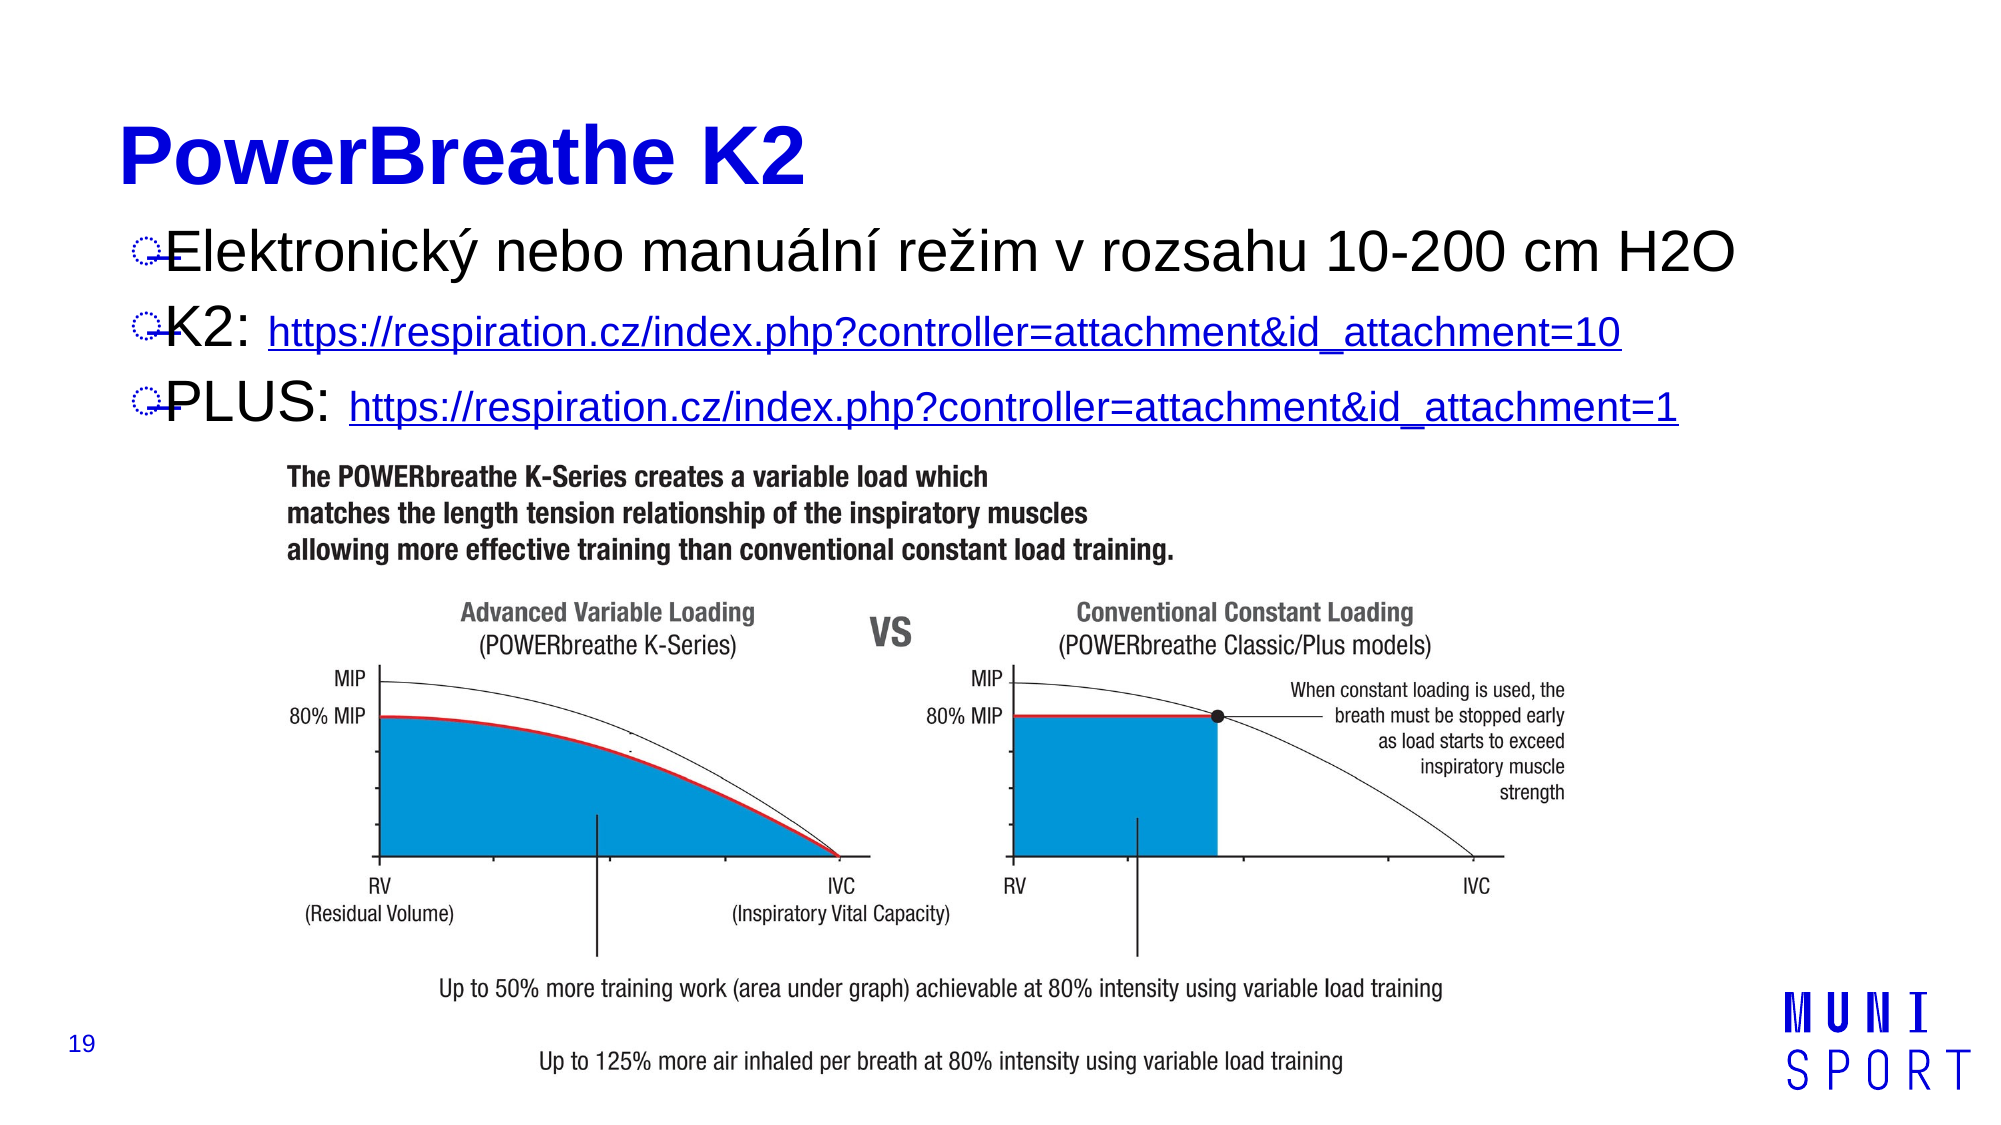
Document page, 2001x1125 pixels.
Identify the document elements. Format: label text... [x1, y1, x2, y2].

picture [258, 431, 1594, 1124]
list Elektronický nebo manuální režim v rozsahu 10-200 cm H2O K2: https://respiration.cz/index.php?controller=attachment&id_attachment=10 PLUS: https://respiration.cz/index.php?controller=attachment&id_attachment=1 [117, 208, 1882, 888]
title PowerBreathe K2 [118, 118, 1883, 193]
slide_number 19 [67, 1021, 110, 1063]
